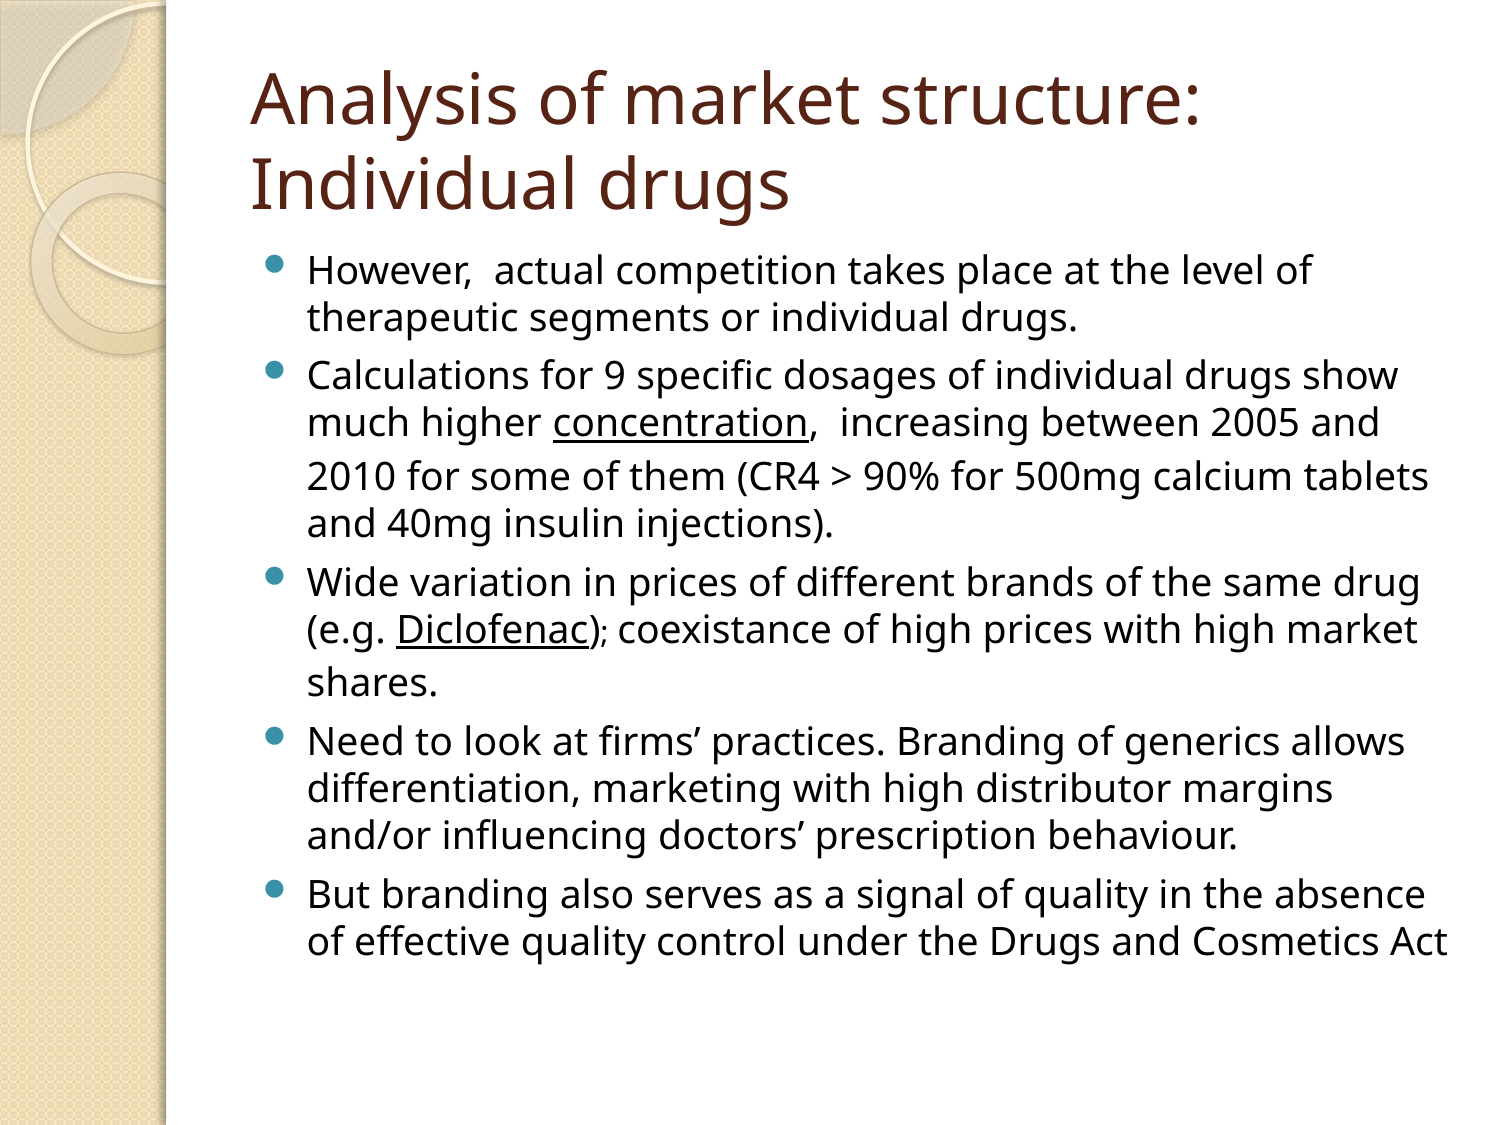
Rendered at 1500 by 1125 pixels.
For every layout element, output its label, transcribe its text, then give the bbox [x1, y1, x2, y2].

title Analysis of market structure: Individual drugs [235, 45, 1466, 233]
list However, actual competition takes place at the level of therapeutic segments or individual drugs. Calculations for 9 specific dosages of individual drugs show much higher concentration, increasing between 2005 and 2010 for some of them (CR4 > 90% for 500mg calcium tablets and 40mg insulin injections). Wide variation in prices of different brands of the same drug (e.g. Diclofenac); coexistance of high prices with high market shares. Need to look at firms’ practices. Branding of generics allows differentiation, marketing with high distributor margins and/or influencing doctors’ prescription behaviour. But branding also serves as a signal of quality in the absence of effective quality control under the Drugs and Cosmetics Act [235, 237, 1466, 1025]
